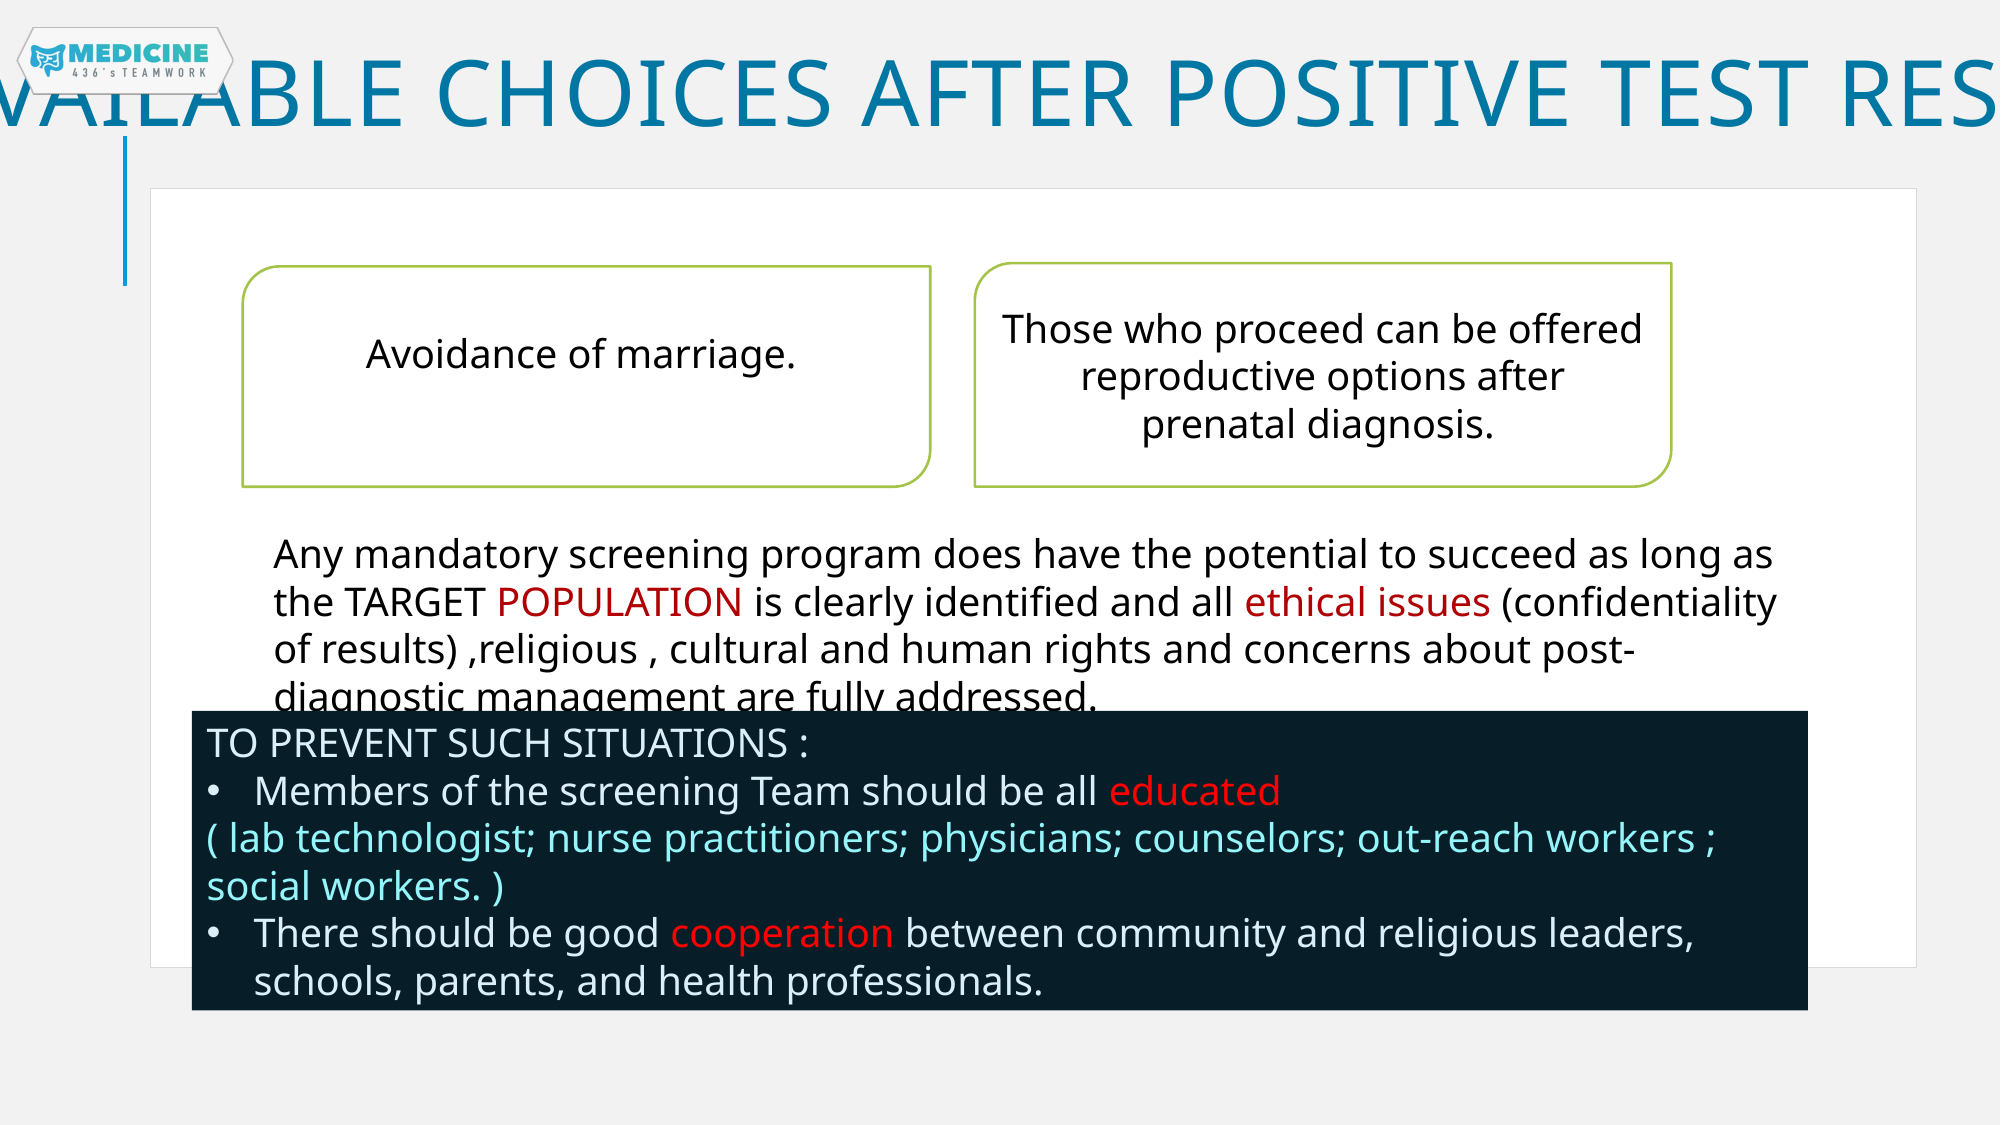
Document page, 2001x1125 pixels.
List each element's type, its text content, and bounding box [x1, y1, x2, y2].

text_box Any mandatory screening program does have the potential to succeed as long as the TARGET POPULATION is clearly identified and all ethical issues (confidentiality of results) ,religious , cultural and human rights and concerns about post-diagnostic management are fully addressed. [258, 521, 1809, 710]
text_box Those who proceed can be offered reproductive options after prenatal diagnosis. [973, 261, 1673, 488]
text_box TO PREVENT SUCH SITUATIONS : Members of the screening Team should be all educated ( lab technologist; nurse practitioners; physicians; counselors; out-reach workers ; social workers. ) There should be good cooperation between community and religious leaders, schools, parents, and health professionals. [191, 710, 1809, 1012]
text_box [150, 188, 1917, 968]
text_box AVAILABLE CHOICES AFTER POSITIVE TEST RESULTS [0, 27, 2000, 153]
picture [15, 26, 234, 97]
text_box Avoidance of marriage. [241, 265, 932, 489]
